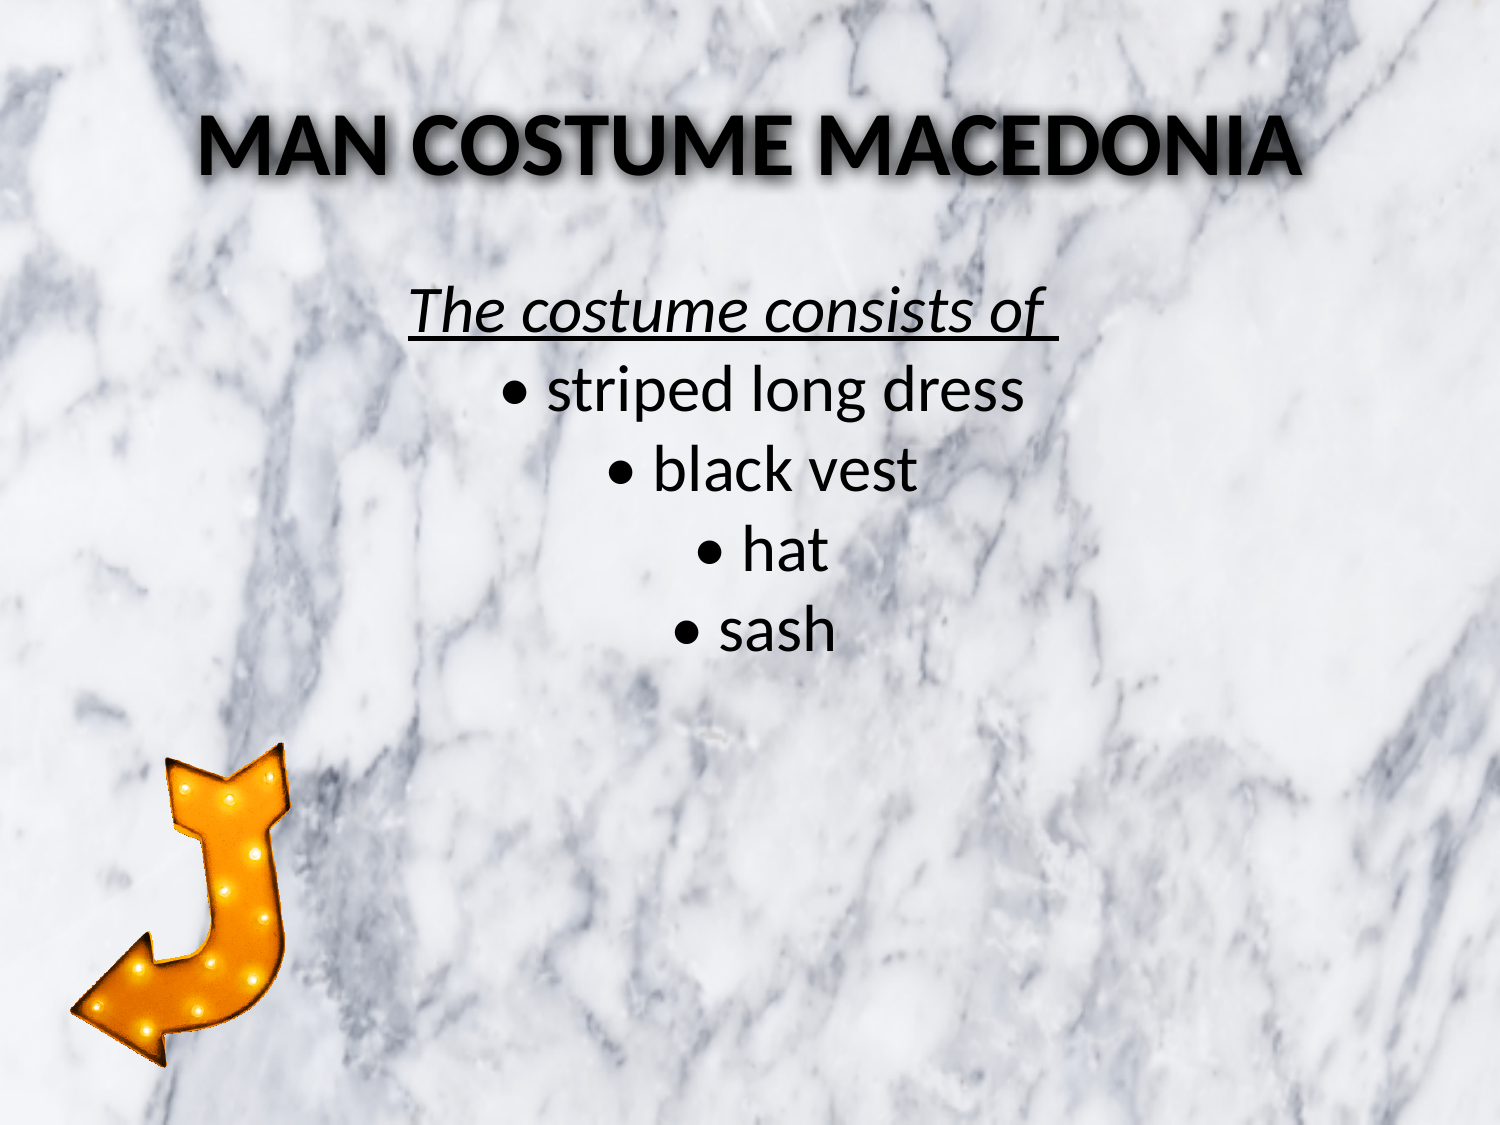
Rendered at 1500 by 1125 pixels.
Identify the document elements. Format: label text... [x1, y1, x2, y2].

picture [0, 0, 1500, 1125]
list The costume consists of • striped long dress • black vest • hat • sash [58, 257, 1409, 1001]
title MAN COSTUME MACEDONIA [75, 45, 1425, 233]
